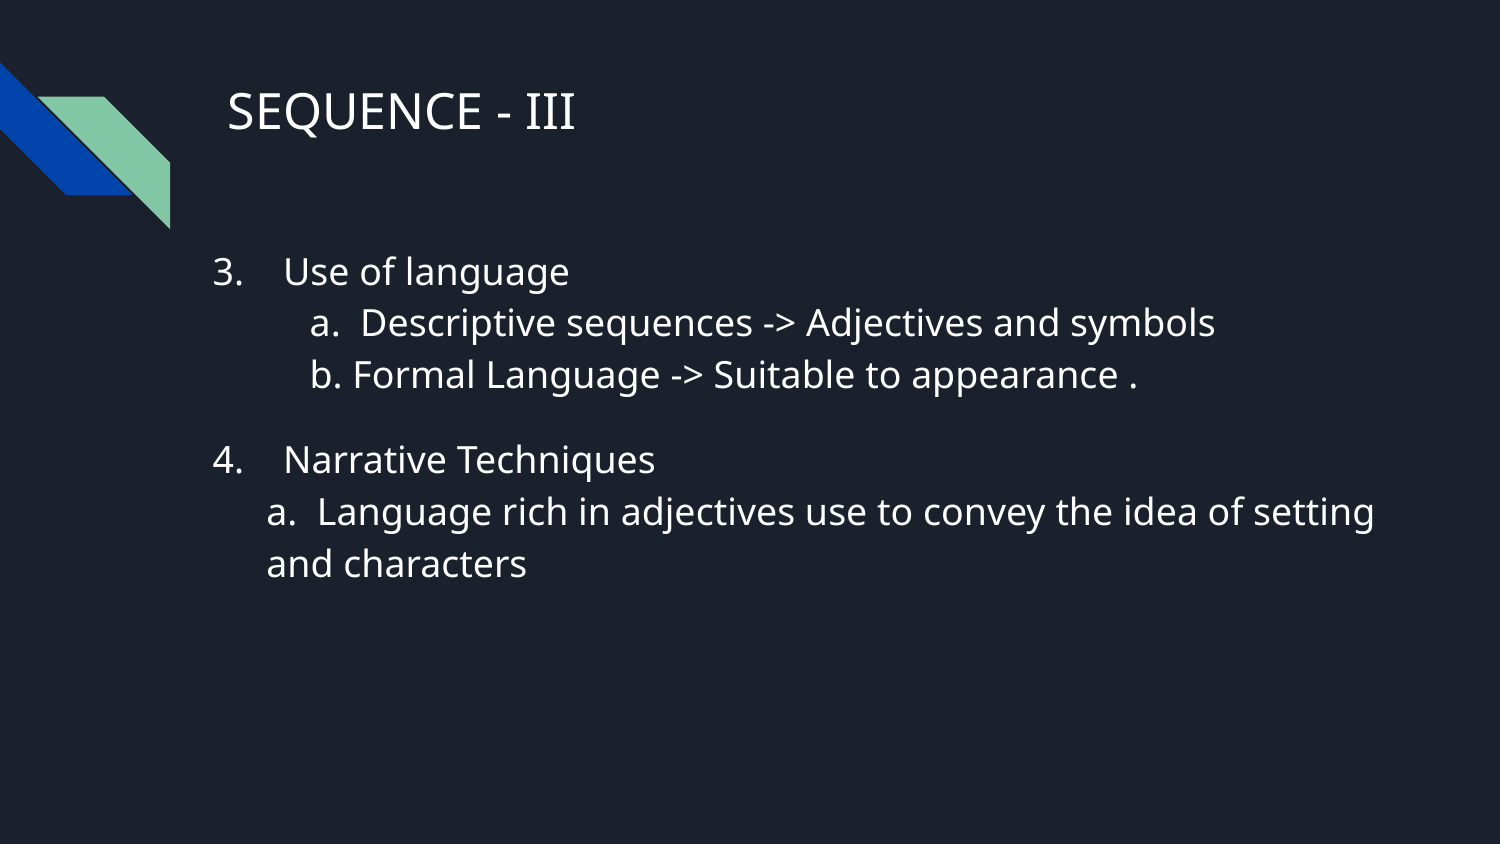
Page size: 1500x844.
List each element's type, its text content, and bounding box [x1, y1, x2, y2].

list 3. Use of language a. Descriptive sequences -> Adjectives and symbols b. Formal Language -> Suitable to appearance . 4. Narrative Techniques a. Language rich in adjectives use to convey the idea of setting and characters [148, 225, 1434, 704]
title SEQUENCE - III [212, 64, 1368, 215]
